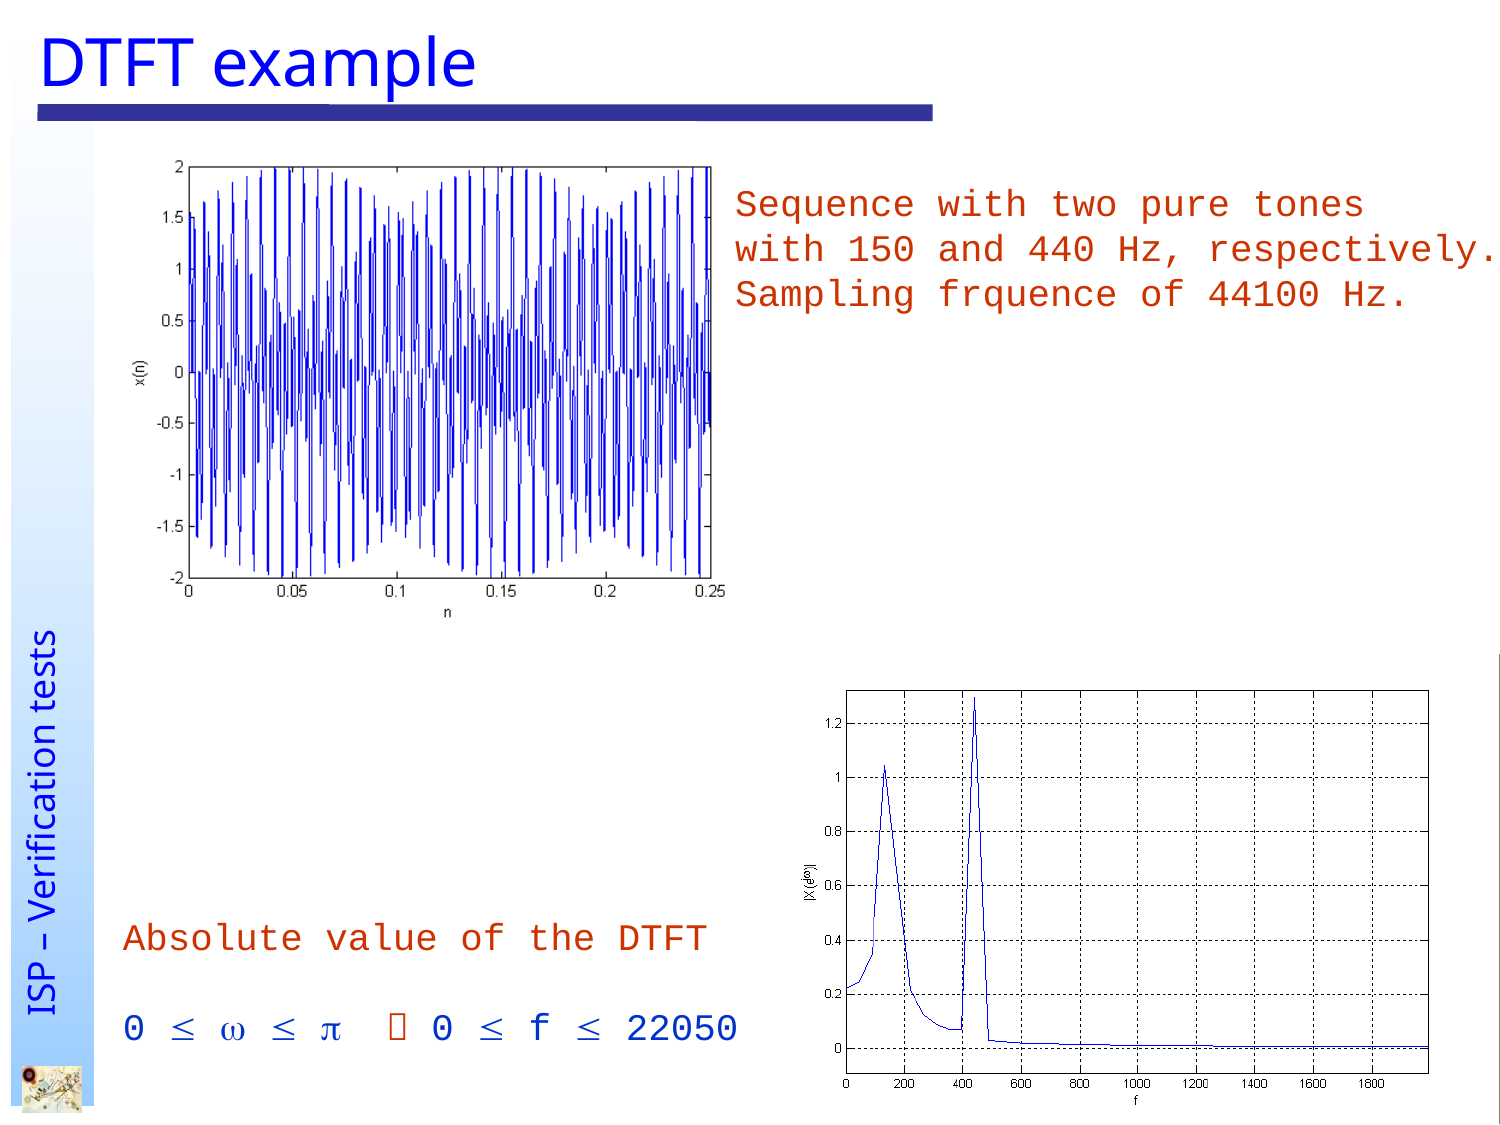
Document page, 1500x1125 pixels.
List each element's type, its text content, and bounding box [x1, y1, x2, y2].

text_box Sequence with two pure tones with 150 and 440 Hz, respectively. Sampling frquence of 44100 Hz. [777, 171, 1500, 322]
picture [101, 128, 774, 634]
text_box Absolute value of the DTFT 0      0  f  22050 [108, 905, 742, 1056]
title DTFT example [23, 11, 1414, 108]
picture [22, 1066, 82, 1113]
picture [748, 653, 1500, 1124]
